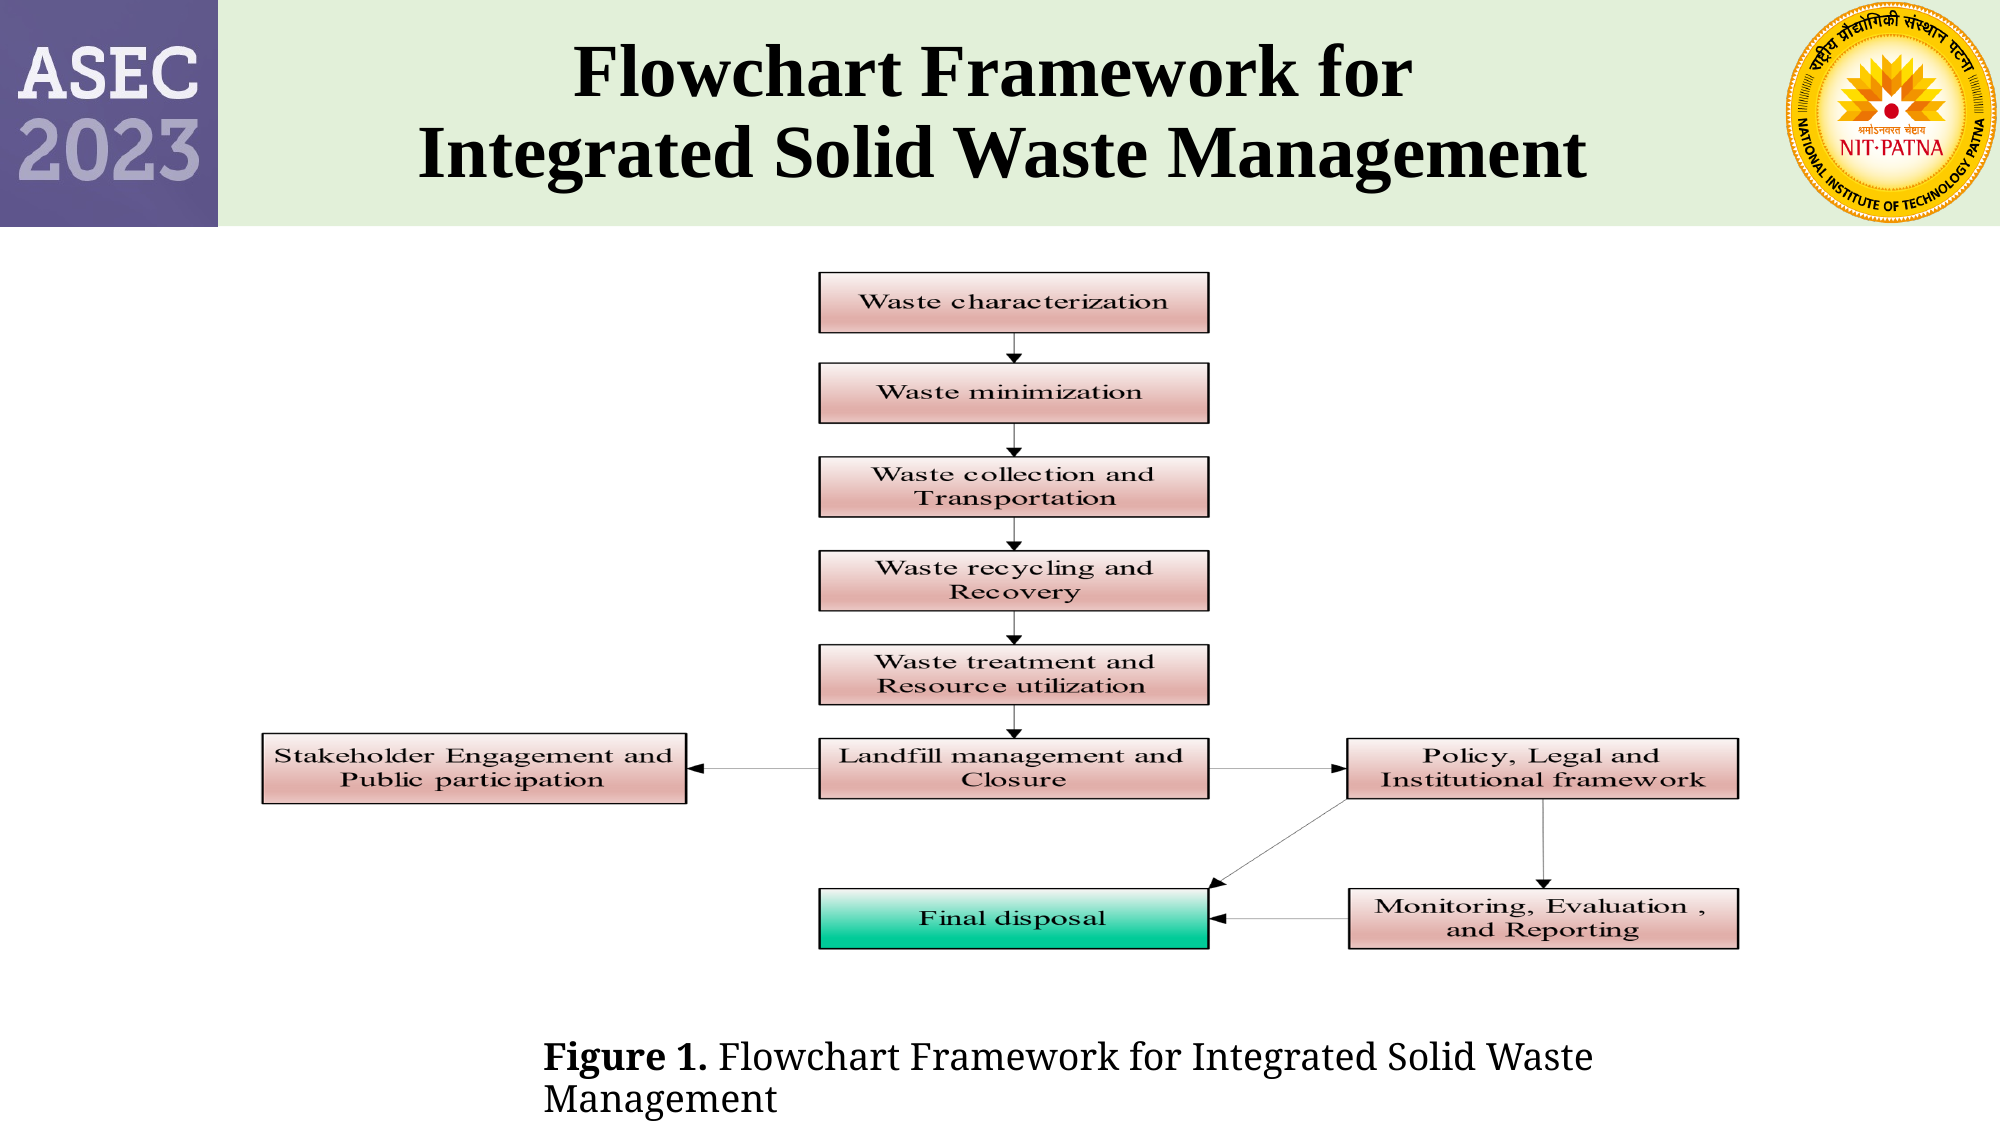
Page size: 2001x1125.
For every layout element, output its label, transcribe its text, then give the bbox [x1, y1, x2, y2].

picture [217, 246, 1783, 975]
picture [0, 0, 218, 227]
text_box Figure 1. Flowchart Framework for Integrated Solid Waste Management [256, 1028, 1783, 1125]
picture [1782, 0, 2000, 227]
title Flowchart Framework for Integrated Solid Waste Management [218, 0, 1782, 227]
